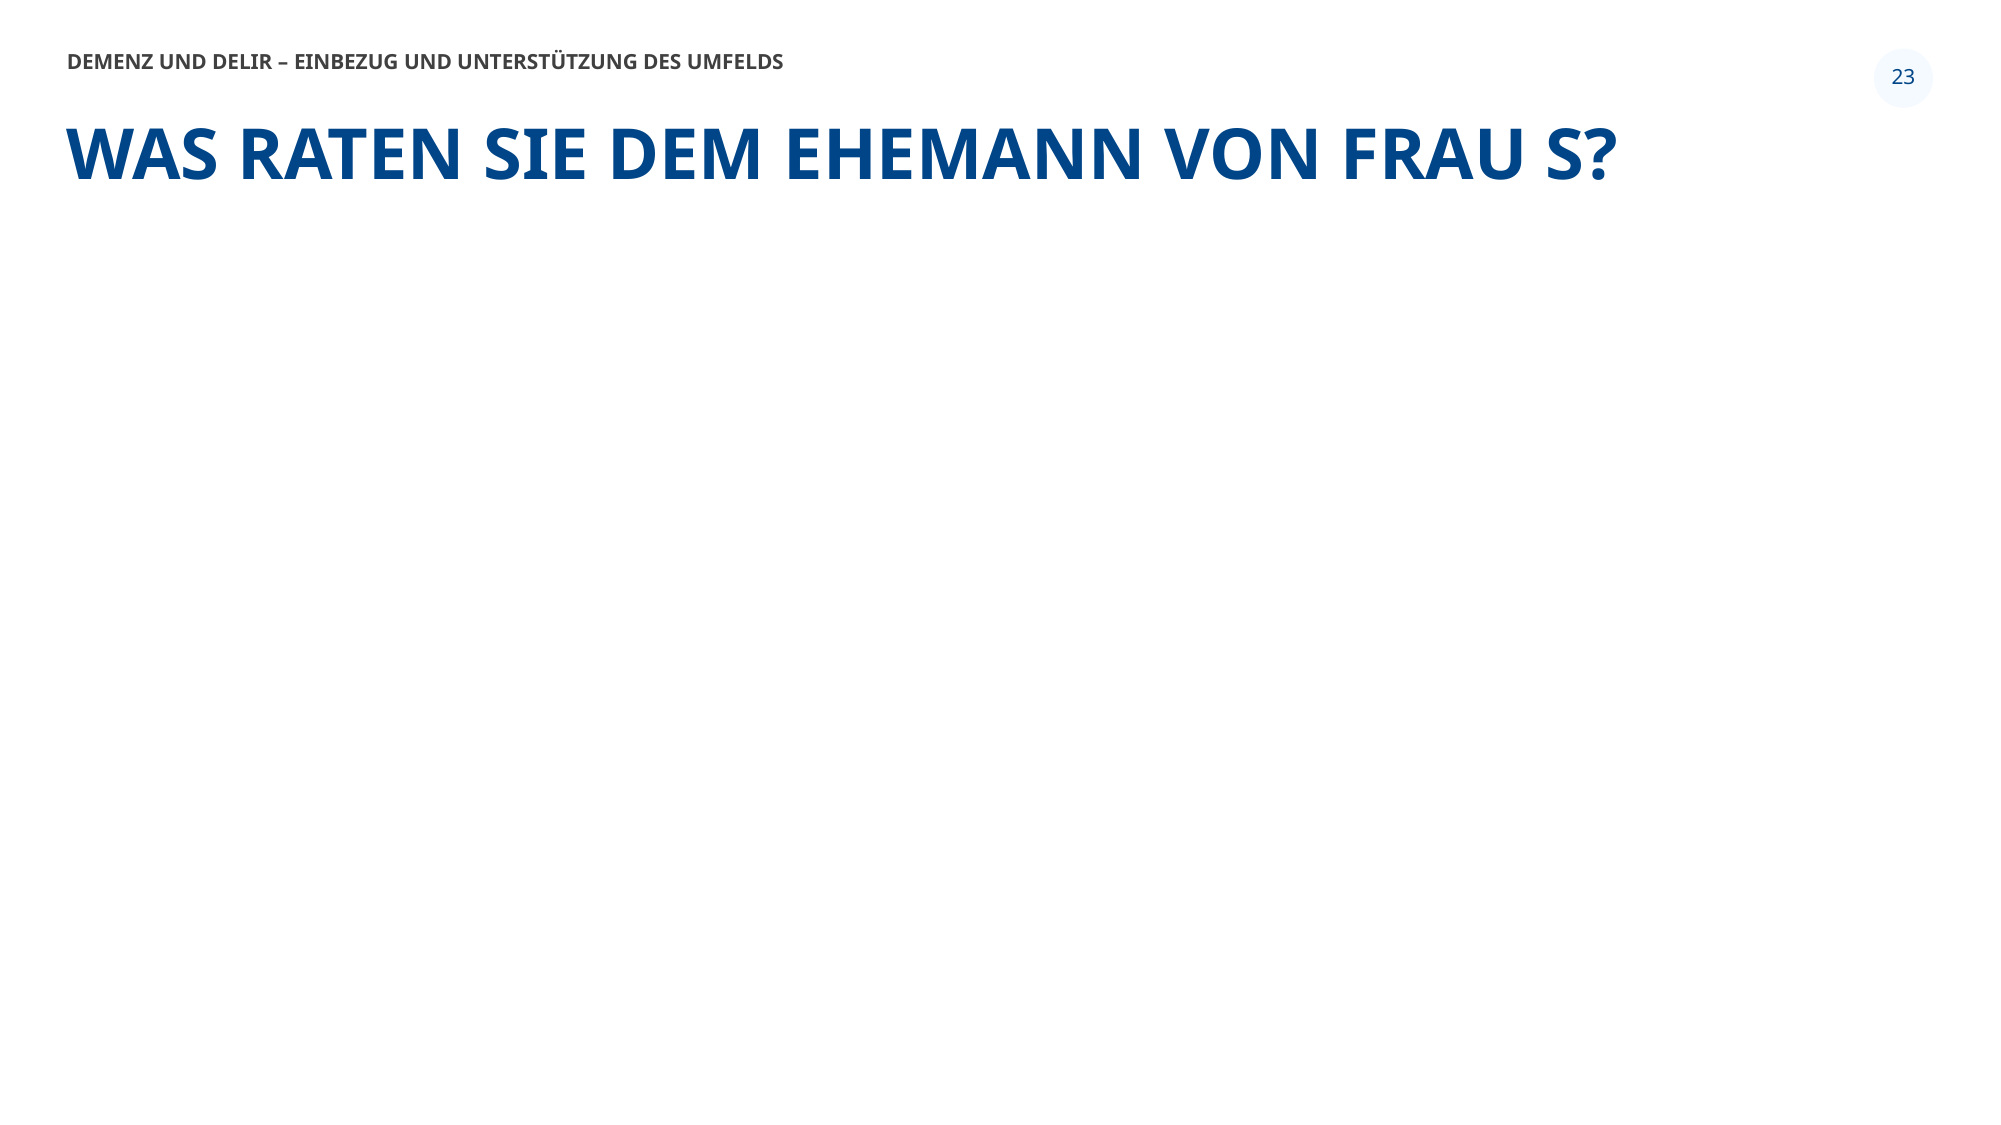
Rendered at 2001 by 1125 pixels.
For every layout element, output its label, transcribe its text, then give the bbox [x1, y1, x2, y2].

slide_number 23 [1873, 48, 1933, 108]
title Was raten sie dem Ehemann von Frau S? [66, 119, 1933, 196]
footer Demenz und Delir – Einbezug und Unterstützung des Umfelds [66, 48, 794, 81]
